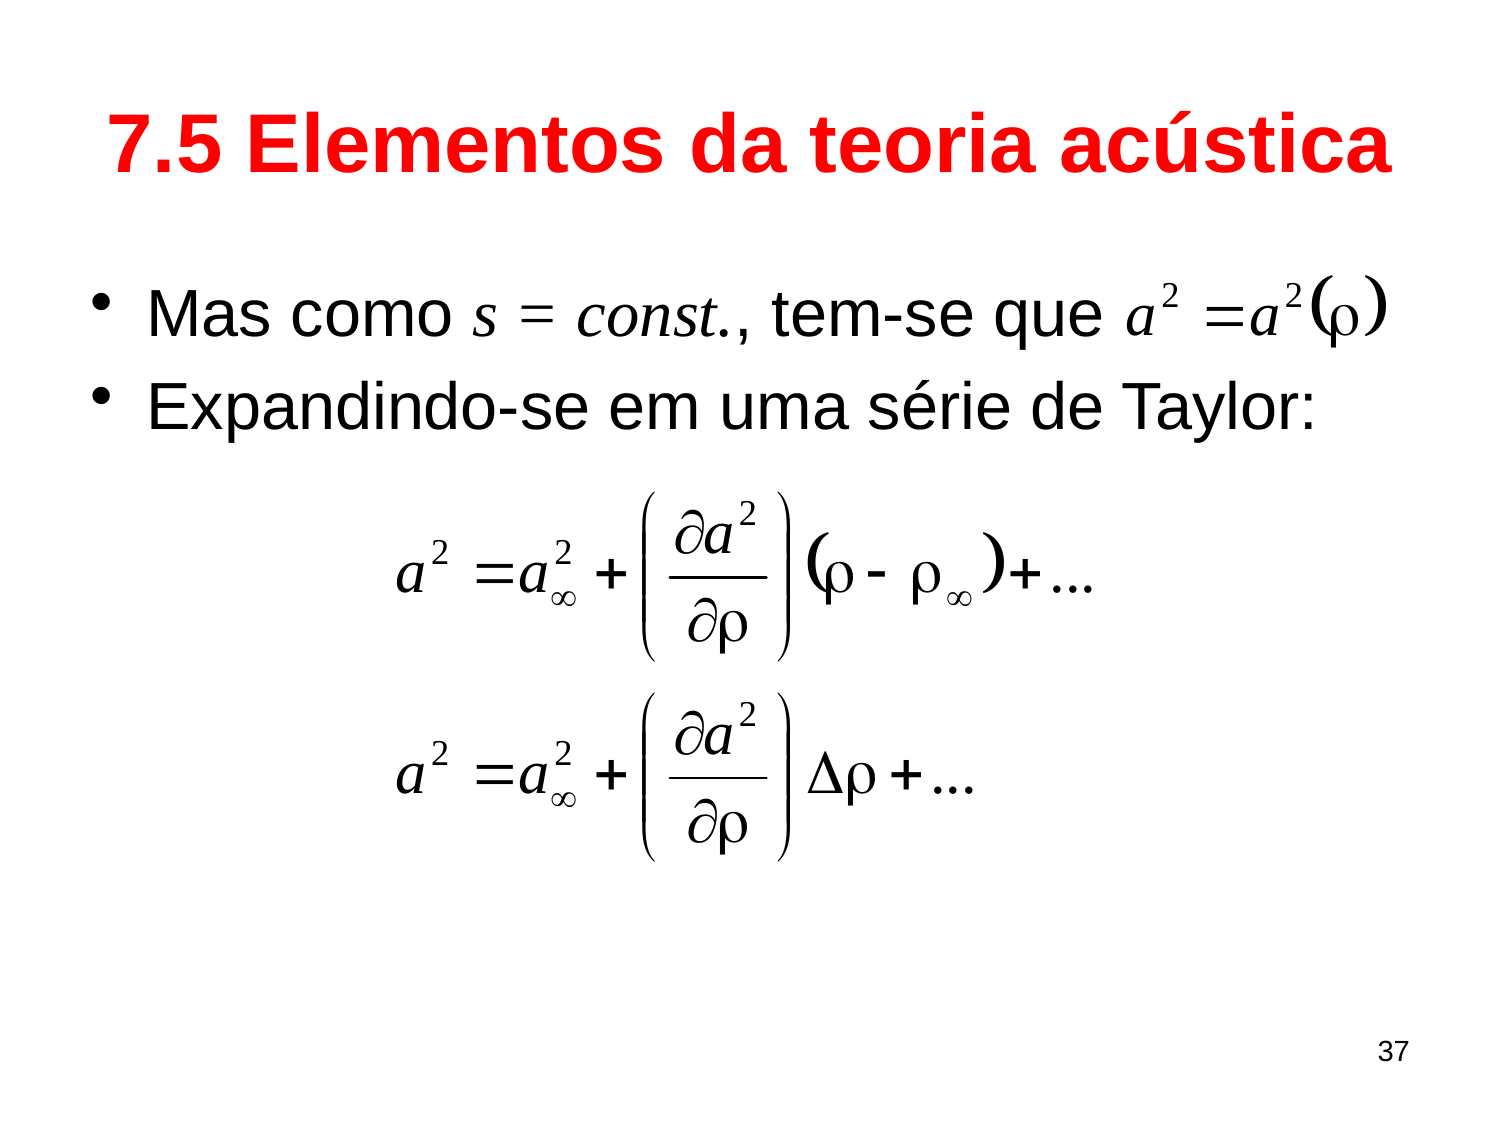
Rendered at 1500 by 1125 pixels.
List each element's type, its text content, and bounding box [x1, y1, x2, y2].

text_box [1115, 267, 1393, 362]
slide_number 37 [1074, 1024, 1426, 1103]
title 7.5 Elementos da teoria acústica [74, 44, 1426, 233]
list Mas como s = const., tem-se que Expandindo-se em uma série de Taylor: [74, 262, 1426, 1006]
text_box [385, 479, 1105, 876]
